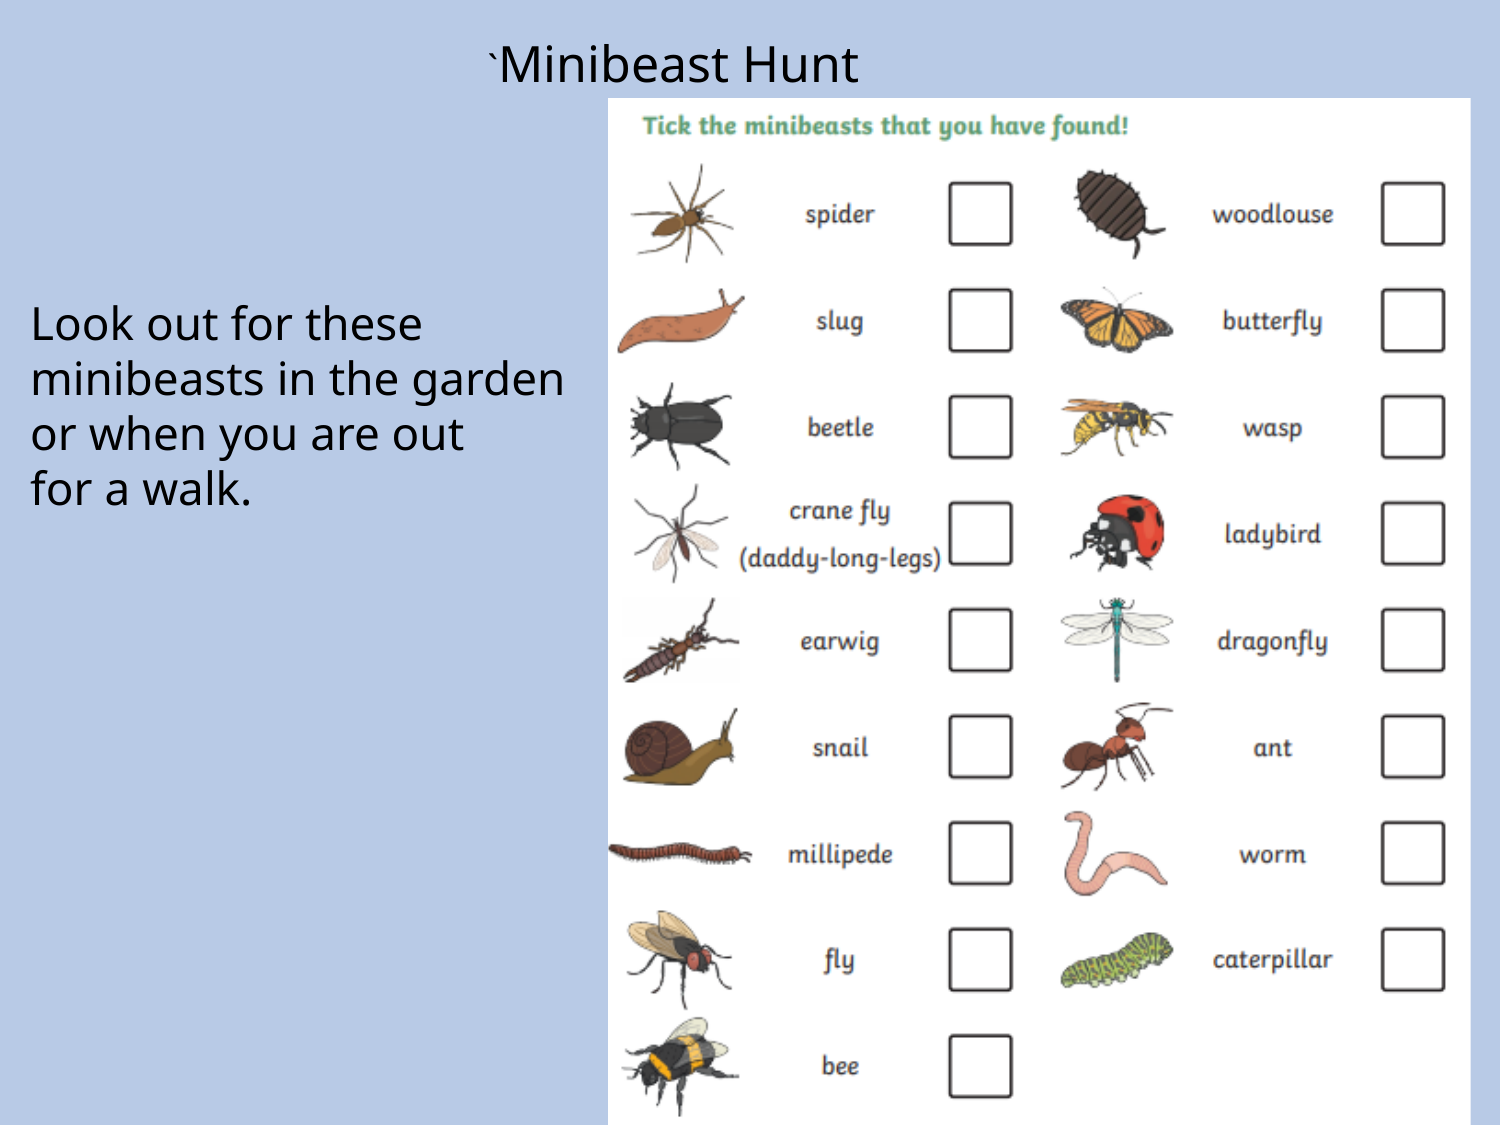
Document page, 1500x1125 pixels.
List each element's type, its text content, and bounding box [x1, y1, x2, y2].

text_box `Minibeast Hunt [480, 24, 868, 100]
picture [607, 98, 1471, 1125]
text_box Look out for these minibeasts in the garden or when you are out for a walk. [22, 287, 586, 523]
